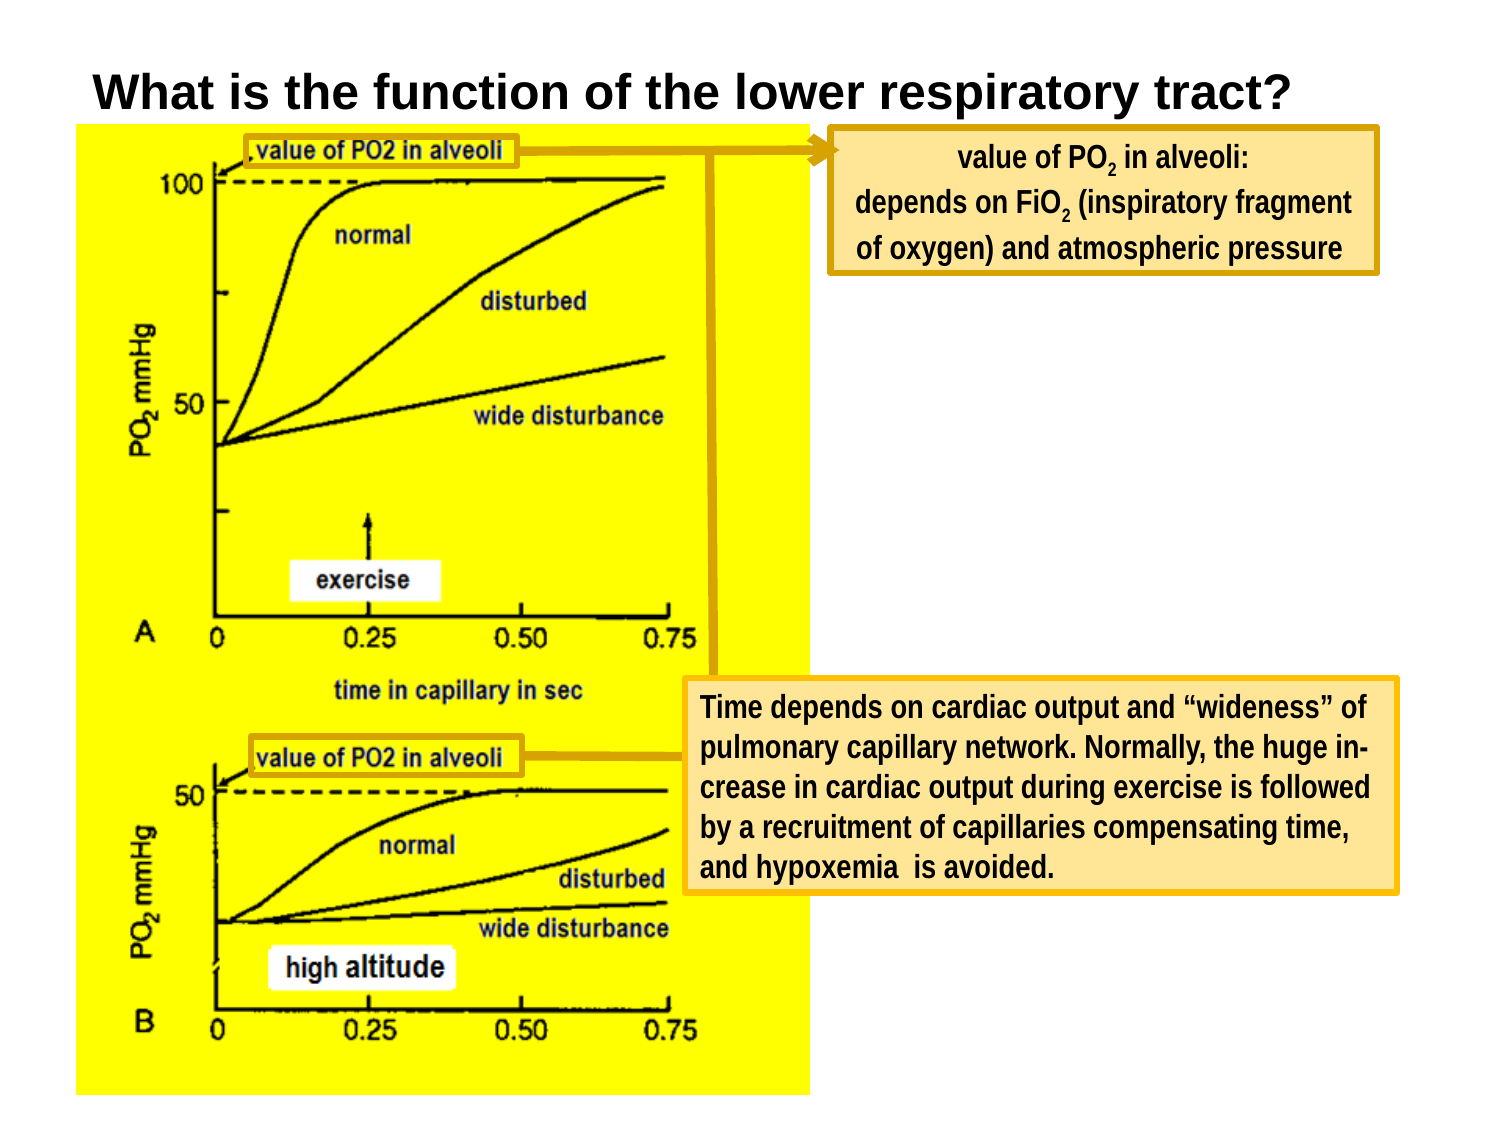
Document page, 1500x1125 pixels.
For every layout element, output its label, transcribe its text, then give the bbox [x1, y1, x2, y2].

text_box value of PO2 in alveoli: depends on FiO2 (inspiratory fragment of oxygen) and atmospheric pressure [830, 127, 1377, 274]
list What is the function of the lower respiratory tract? [76, 58, 1428, 139]
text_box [709, 154, 715, 760]
picture [76, 124, 810, 1095]
text_box Time depends on cardiac output and “wideness” of pulmonary capillary network. Normally, the huge in-crease in cardiac output during exercise is followed by a recruitment of capillaries compensating time, and hypoxemia is avoided. [816, 678, 1397, 893]
